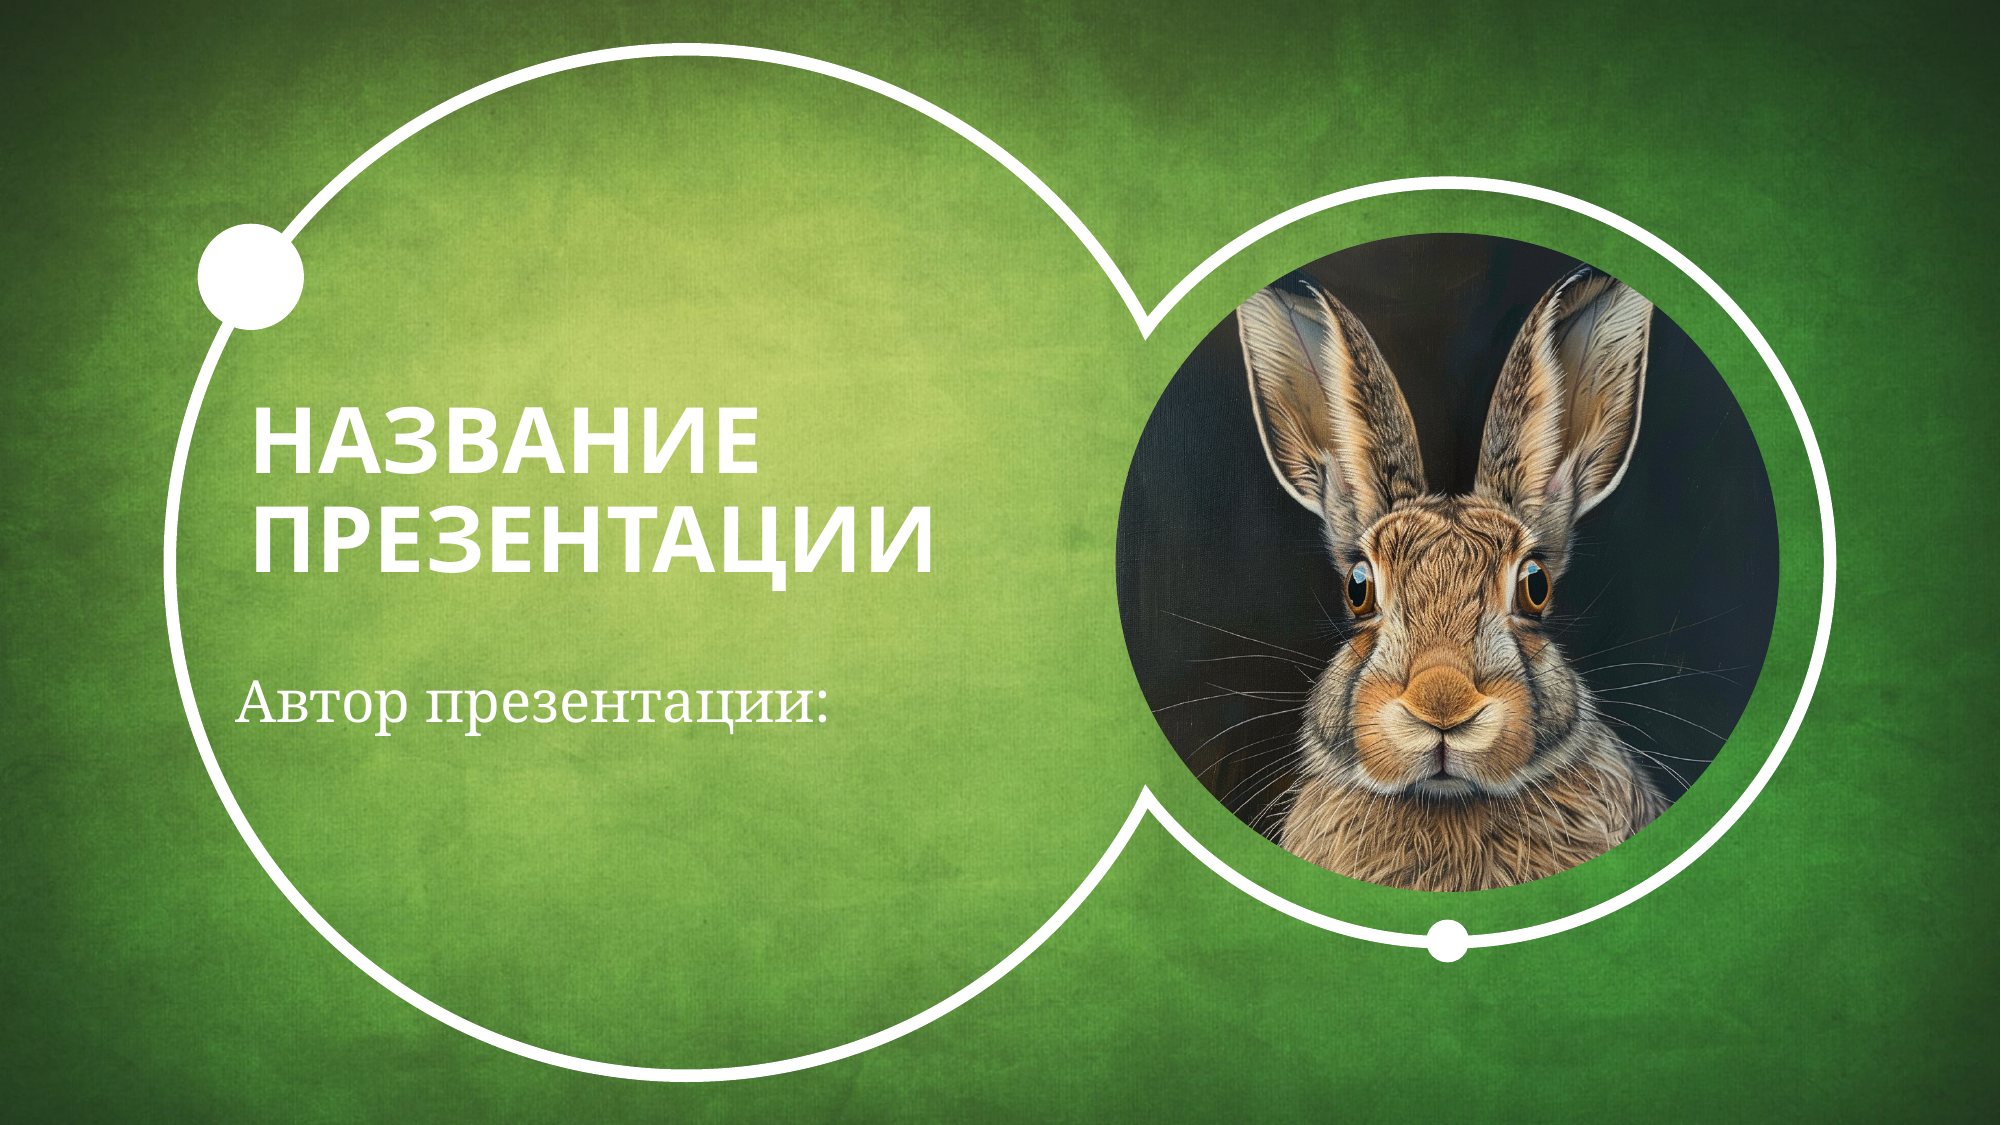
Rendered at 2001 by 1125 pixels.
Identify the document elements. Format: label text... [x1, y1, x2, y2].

picture [1115, 232, 1780, 893]
text_box [196, 222, 305, 331]
text_box [1780, 372, 1832, 753]
text_box Автор презентации: [220, 657, 1014, 742]
title НАЗВАНИЕ ПРЕЗЕНТАЦИИ [233, 384, 1115, 603]
text_box [168, 48, 1115, 1077]
text_box [1256, 893, 1639, 943]
text_box [1256, 181, 1639, 232]
text_box [1425, 918, 1471, 964]
